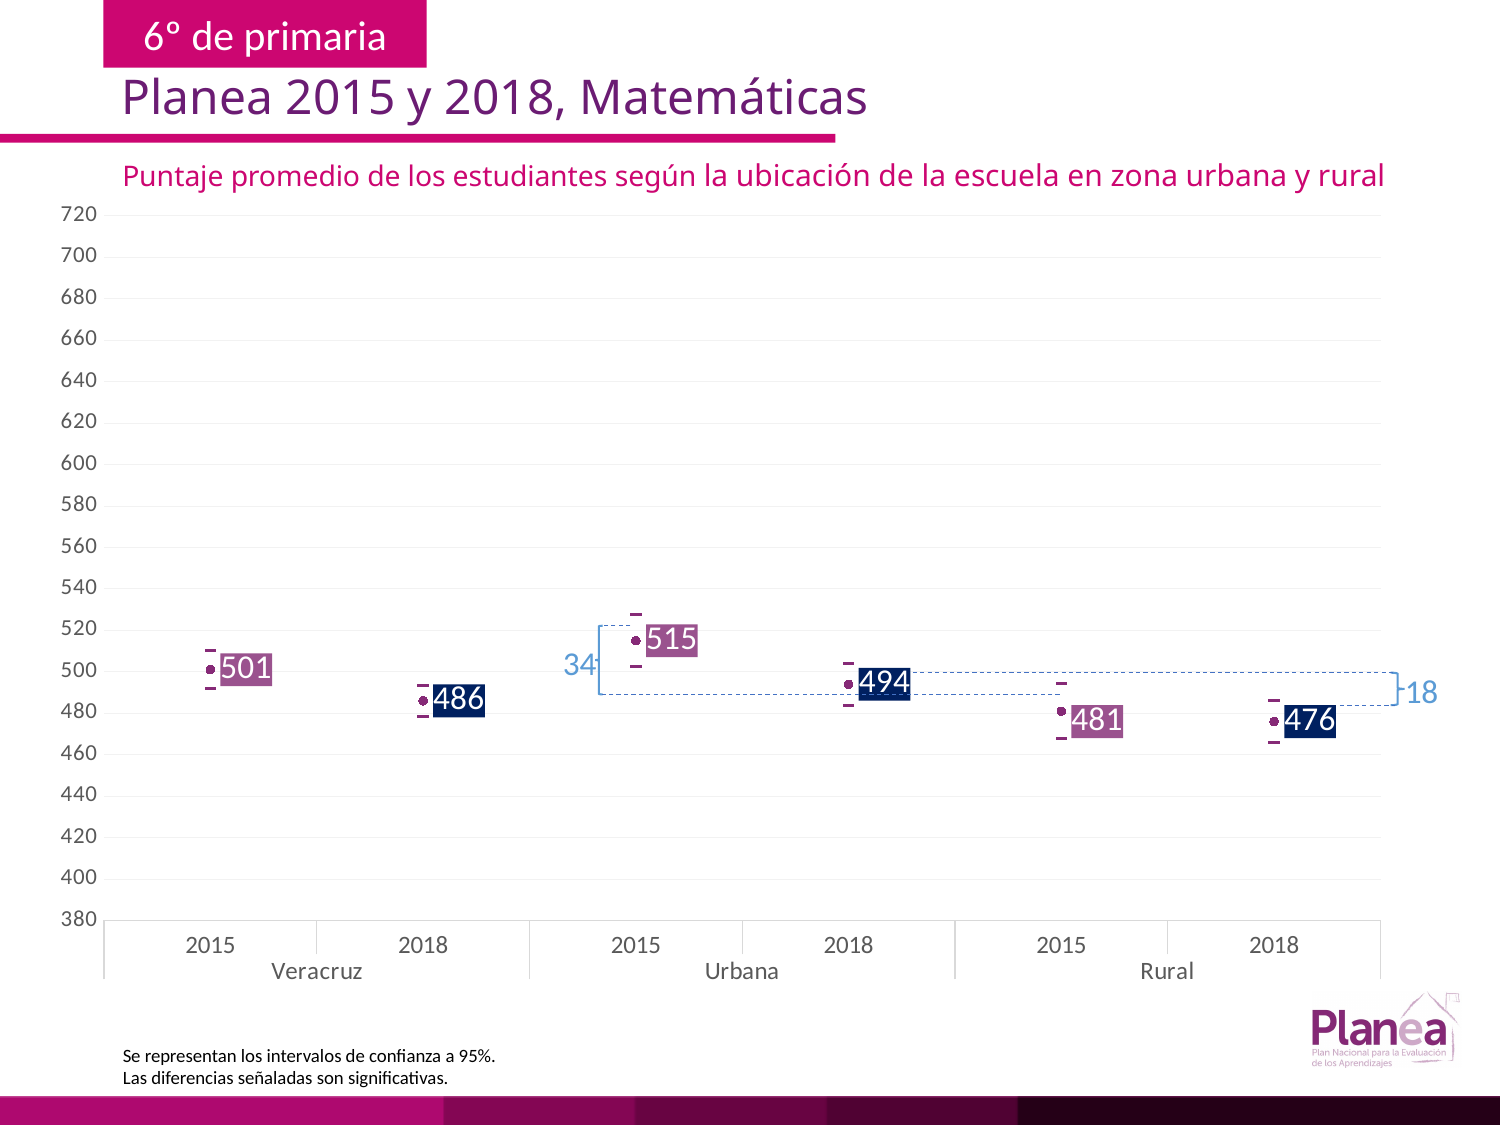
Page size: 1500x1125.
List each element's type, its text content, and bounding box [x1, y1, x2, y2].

text_box [0, 133, 836, 144]
text_box Se representan los intervalos de confianza a 95%. Las diferencias señaladas son significativas. [108, 1036, 1211, 1096]
picture [0, 1096, 1500, 1125]
text_box Planea 2015 y 2018, Matemáticas [106, 65, 1458, 145]
text_box Puntaje promedio de los estudiantes según la ubicación de la escuela en zona urbana y rural [107, 145, 1428, 178]
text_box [33, 178, 1451, 1002]
picture [1312, 991, 1462, 1068]
